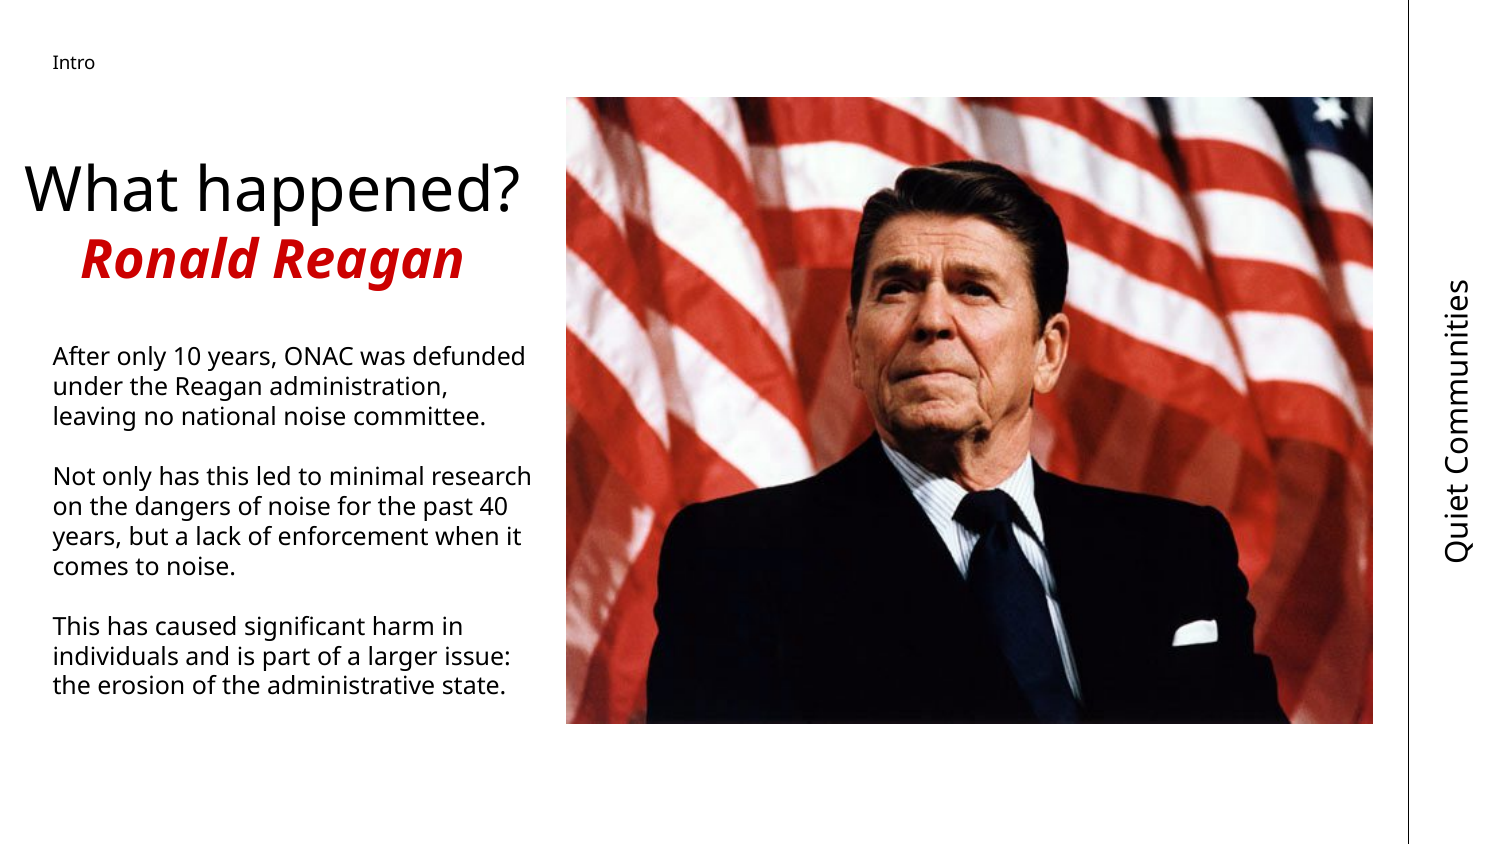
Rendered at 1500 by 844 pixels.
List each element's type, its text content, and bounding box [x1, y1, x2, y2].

title What happened? Ronald Reagan [9, 134, 555, 354]
title Quiet Communities [1409, 183, 1500, 661]
picture [565, 97, 1373, 724]
list After only 10 years, ONAC was defunded under the Reagan administration, leaving no national noise committee. Not only has this led to minimal research on the dangers of noise for the past 40 years, but a lack of enforcement when it comes to noise. This has caused significant harm in individuals and is part of a larger issue: the erosion of the administrative state. [37, 325, 555, 704]
title Intro [37, 36, 374, 85]
